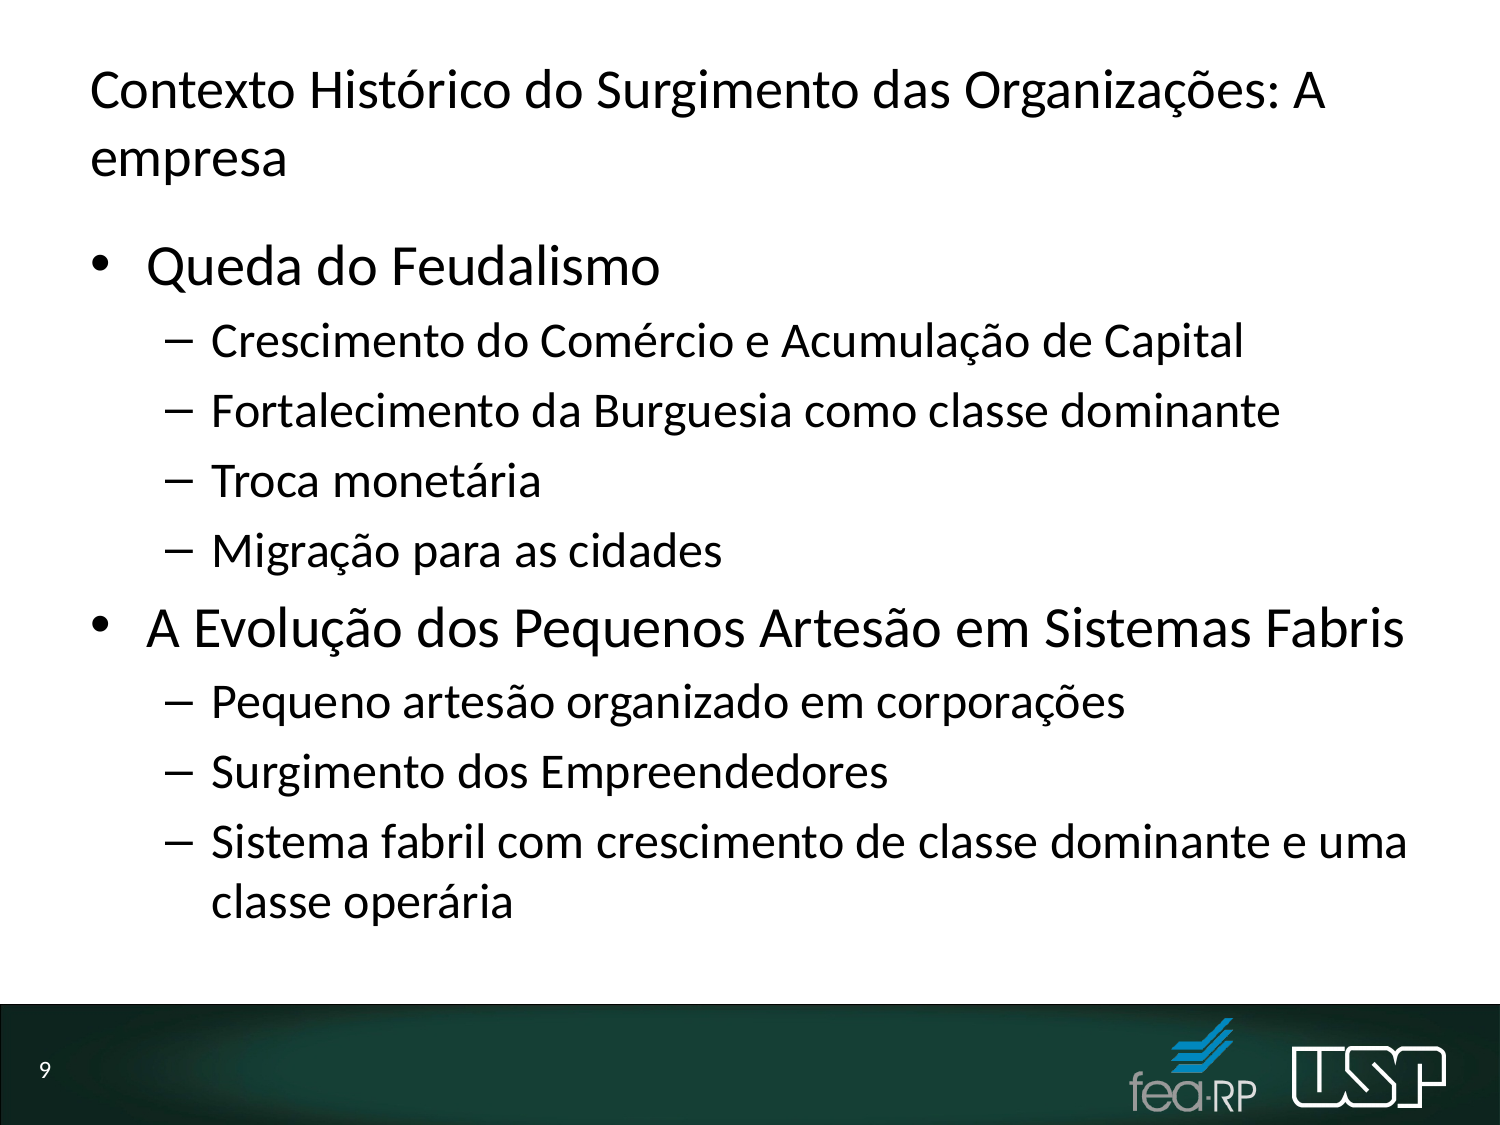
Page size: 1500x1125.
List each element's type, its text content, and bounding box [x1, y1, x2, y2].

title Contexto Histórico do Surgimento das Organizações: A empresa [75, 45, 1425, 197]
slide_number 9 [23, 1045, 148, 1106]
list Queda do Feudalismo Crescimento do Comércio e Acumulação de Capital Fortalecimento da Burguesia como classe dominante Troca monetária Migração para as cidades A Evolução dos Pequenos Artesão em Sistemas Fabris Pequeno artesão organizado em corporações Surgimento dos Empreendedores Sistema fabril com crescimento de classe dominante e uma classe operária [75, 219, 1425, 964]
picture [0, 1004, 1500, 1125]
